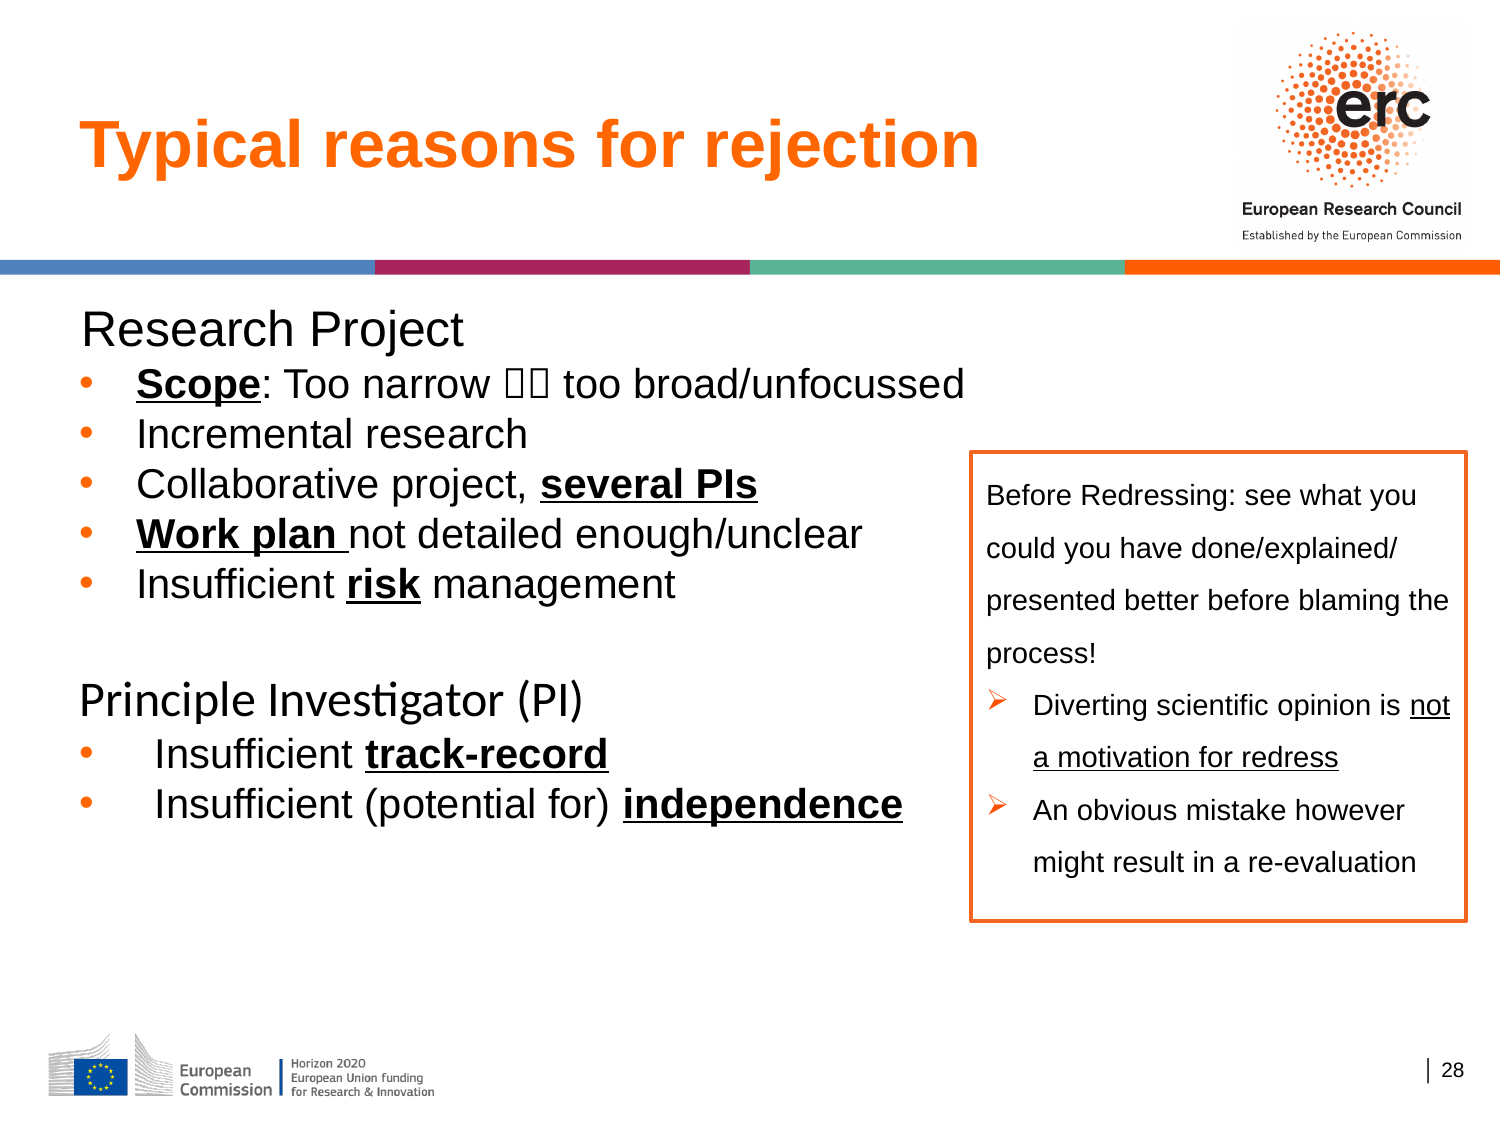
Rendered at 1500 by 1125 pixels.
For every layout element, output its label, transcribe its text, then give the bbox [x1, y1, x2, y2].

list Research Project Scope: Too narrow  too broad/unfocussed Incremental research Collaborative project, several PIs Work plan not detailed enough/unclear Insufficient risk management Principle Investigator (PI) Insufficient track-record Insufficient (potential for) independence [64, 289, 1425, 1005]
text_box Before Redressing: see what you could you have done/explained/ presented better before blaming the process! Diverting scientific opinion is not a motivation for redress An obvious mistake however might result in a re-evaluation [969, 450, 1468, 923]
text_box Typical reasons for rejection [64, 66, 1028, 215]
picture [1236, 20, 1468, 253]
